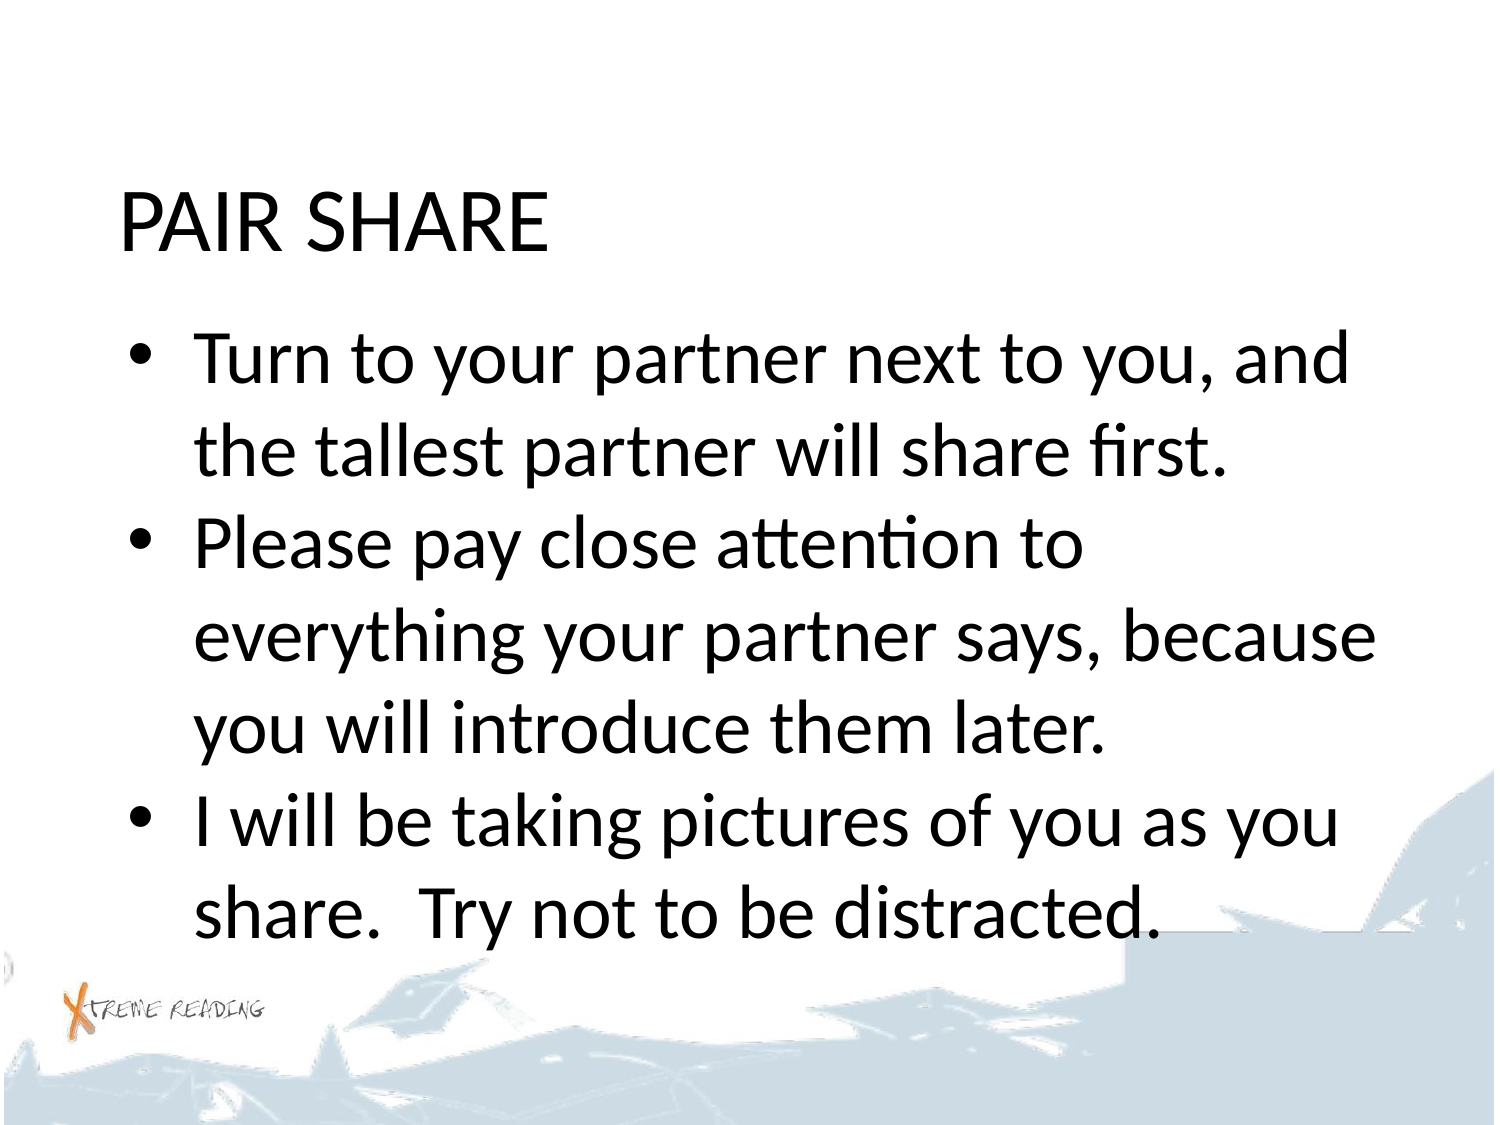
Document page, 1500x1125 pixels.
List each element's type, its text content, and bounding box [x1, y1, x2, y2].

list Turn to your partner next to you, and the tallest partner will share first. Please pay close attention to everything your partner says, because you will introduce them later. I will be taking pictures of you as you share. Try not to be distracted. [103, 299, 1397, 1014]
picture [4, 0, 1494, 1125]
title PAIR SHARE [103, 59, 1397, 278]
